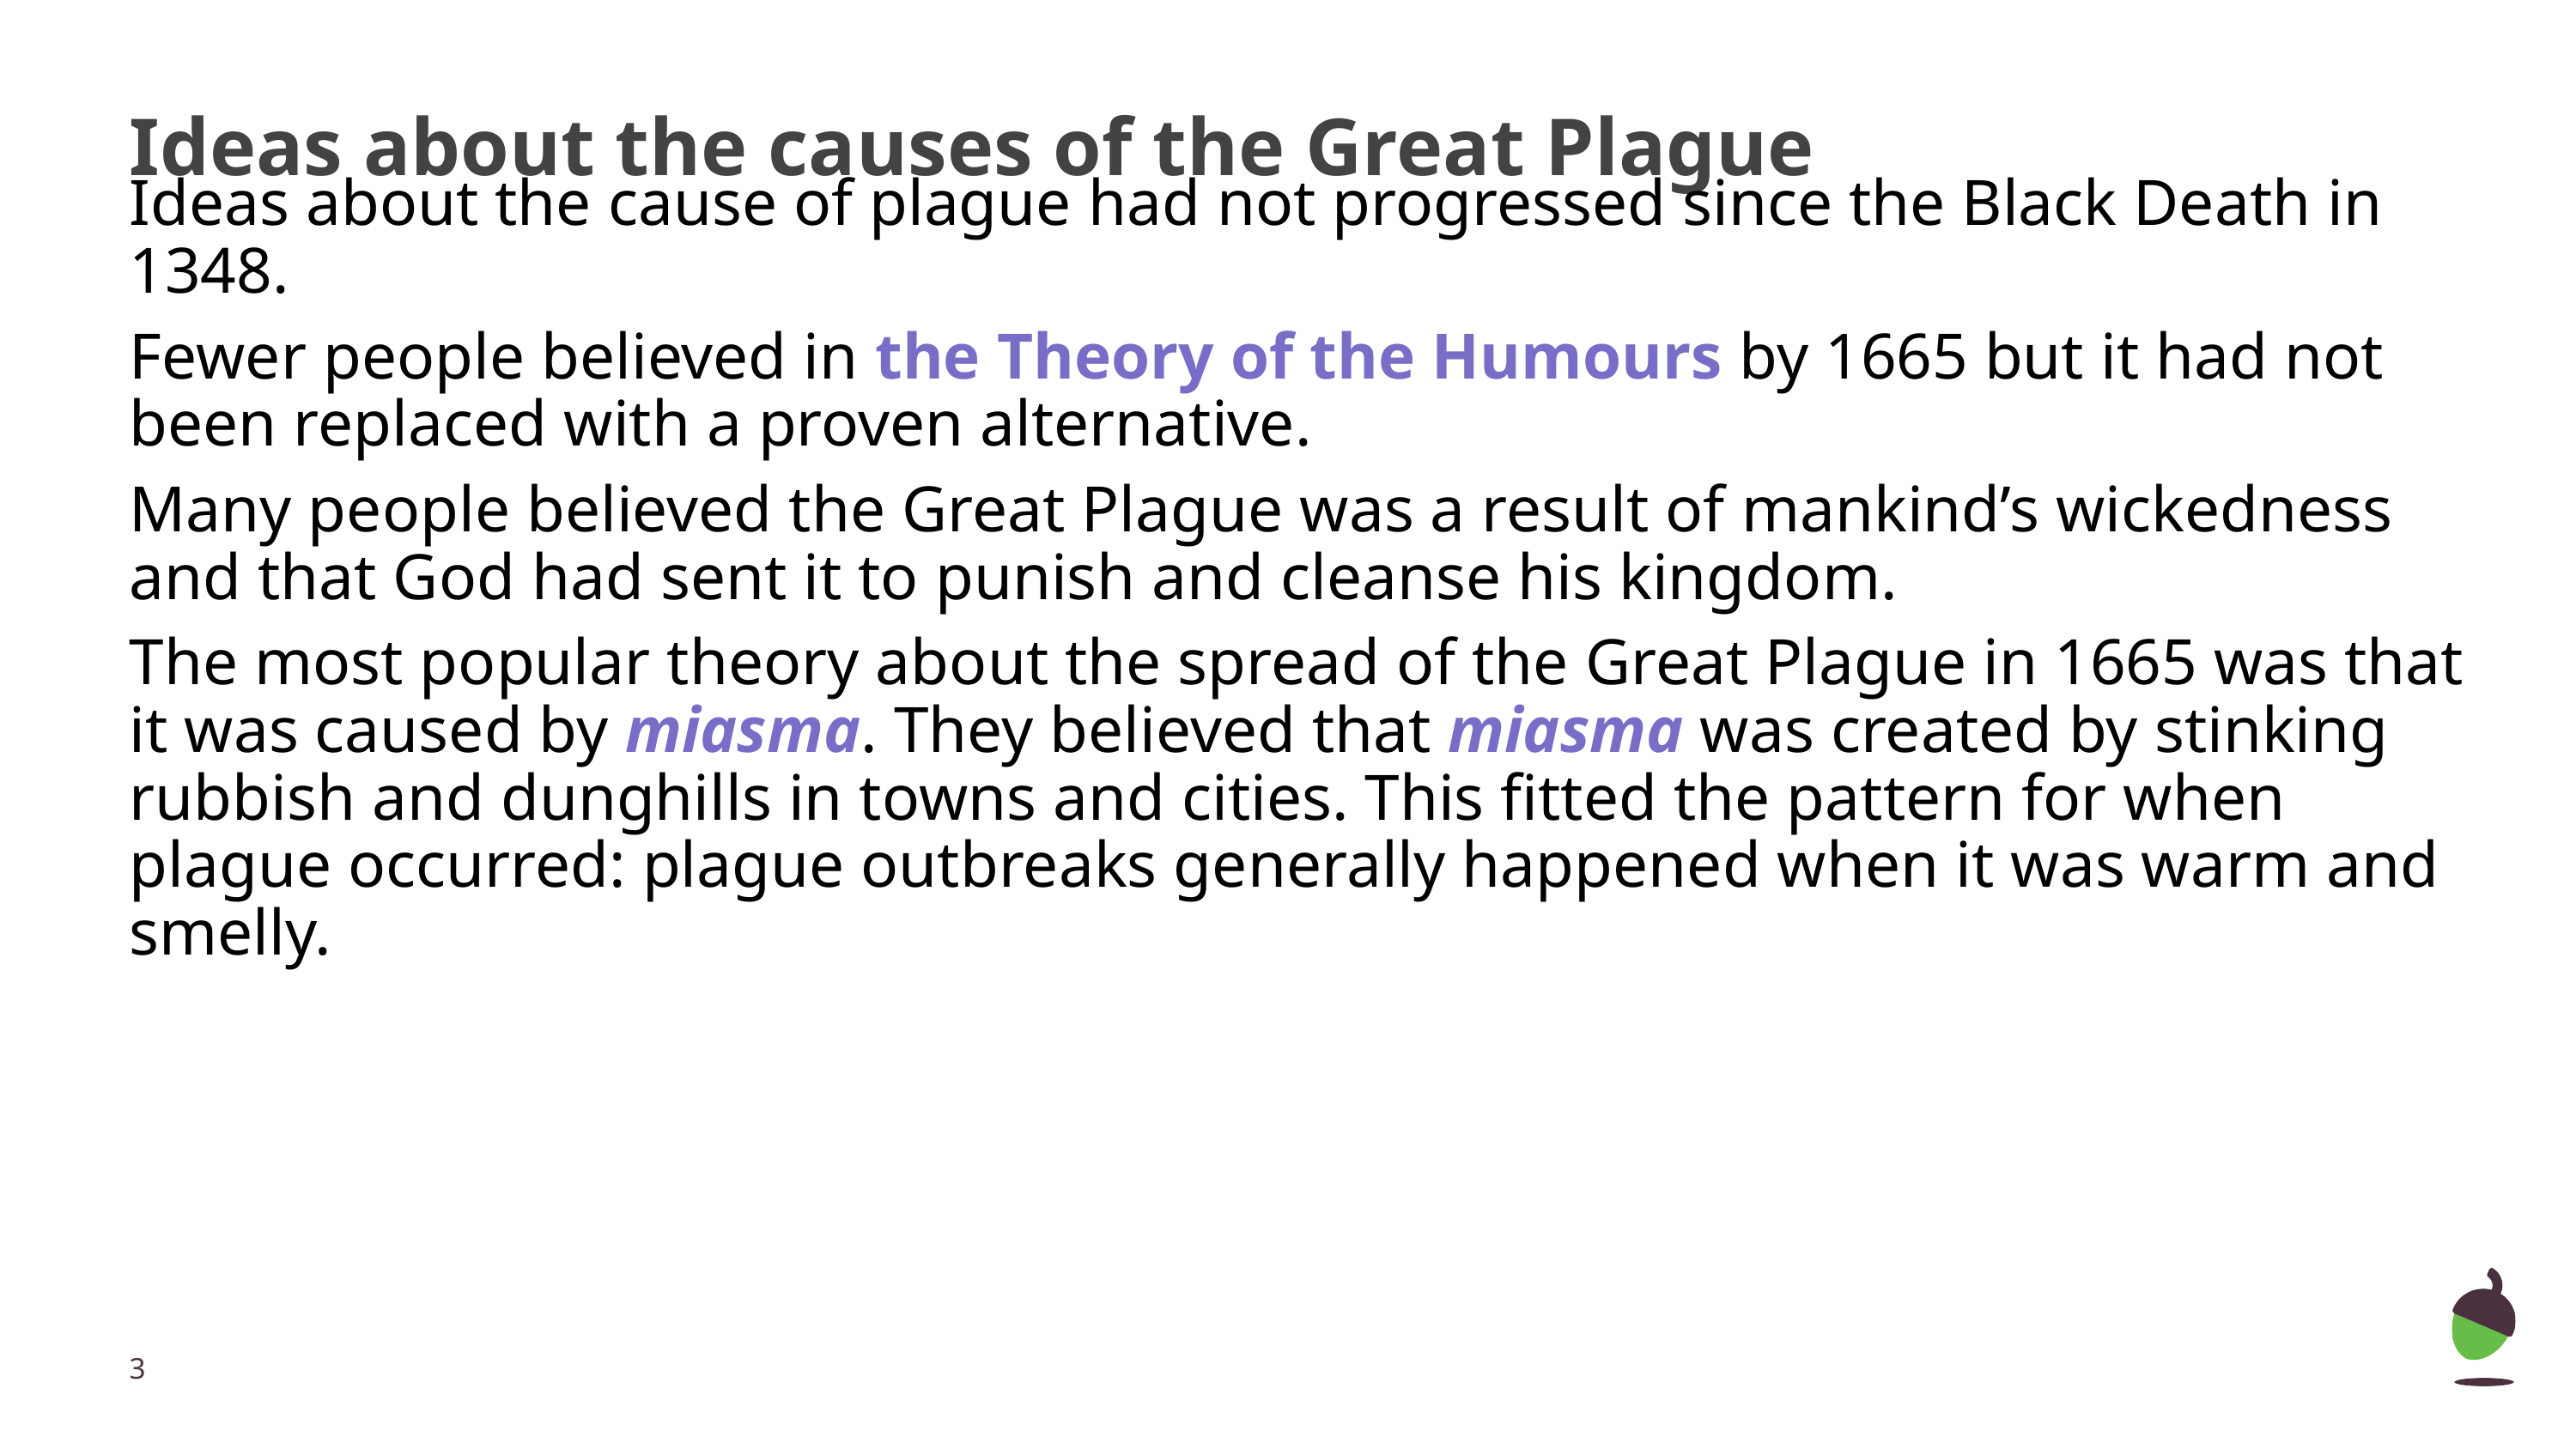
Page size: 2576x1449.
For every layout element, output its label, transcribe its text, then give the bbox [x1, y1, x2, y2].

title Ideas about the causes of the Great Plague [129, 82, 2447, 171]
list Ideas about the cause of plague had not progressed since the Black Death in 1348. Fewer people believed in the Theory of the Humours by 1665 but it had not been replaced with a proven alternative. Many people believed the Great Plague was a result of mankind’s wickedness and that God had sent it to punish and cleanse his kingdom. The most popular theory about the spread of the Great Plague in 1665 was that it was caused by miasma. They believed that miasma was created by stinking rubbish and dunghills in towns and cities. This fitted the pattern for when plague occurred: plague outbreaks generally happened when it was warm and smelly. [129, 171, 2497, 973]
slide_number ‹#› [129, 1349, 332, 1401]
picture [2451, 1268, 2516, 1386]
